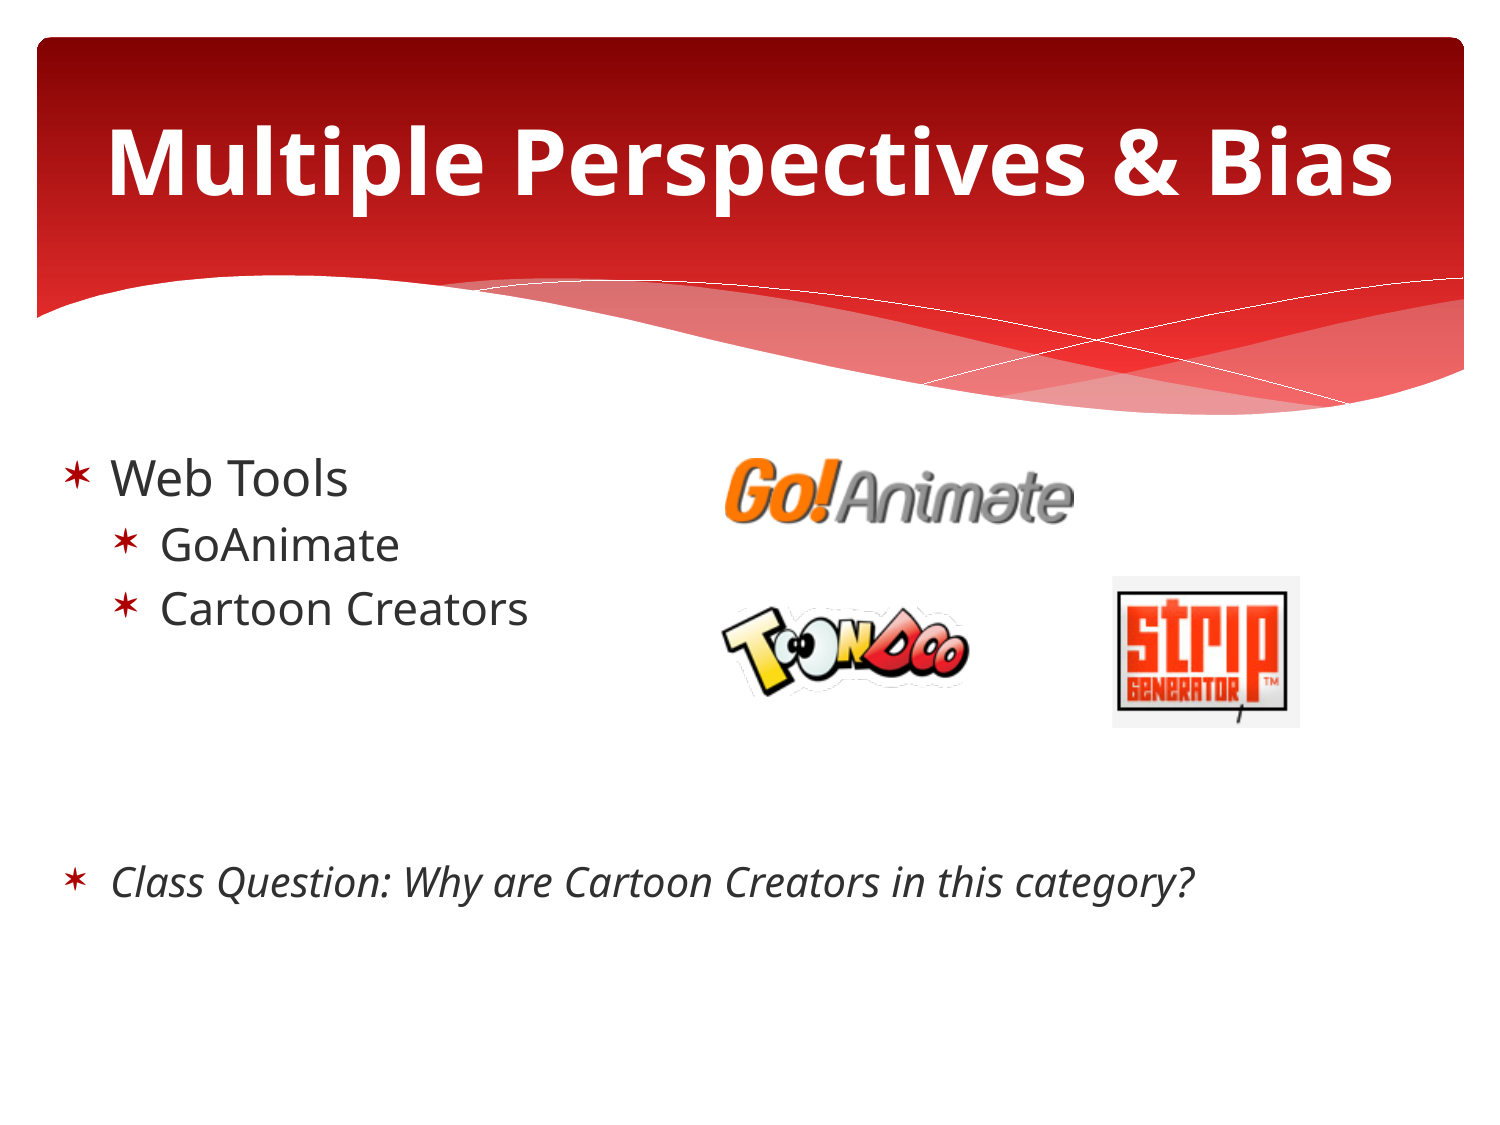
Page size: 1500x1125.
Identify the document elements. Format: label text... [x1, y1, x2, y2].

list Web Tools GoAnimate Cartoon Creators Class Question: Why are Cartoon Creators in this category? [50, 438, 1463, 1005]
title Multiple Perspectives & Bias [75, 55, 1425, 261]
picture [724, 458, 1074, 525]
picture [1112, 576, 1301, 728]
picture [712, 596, 979, 708]
